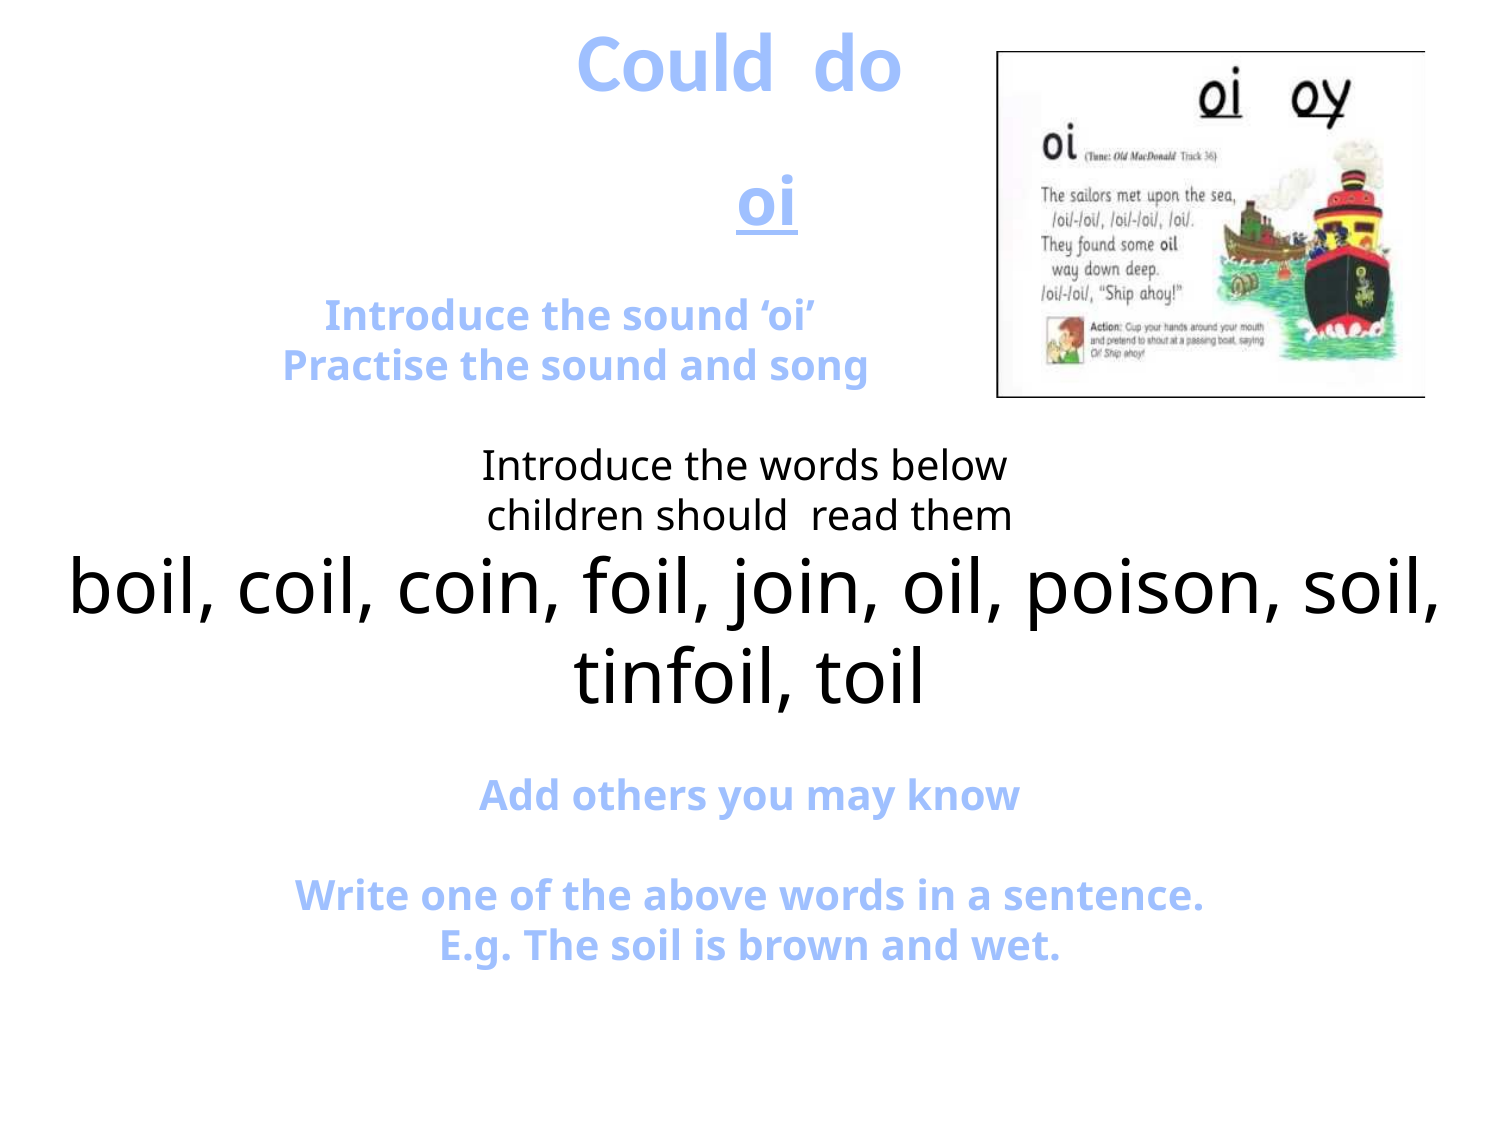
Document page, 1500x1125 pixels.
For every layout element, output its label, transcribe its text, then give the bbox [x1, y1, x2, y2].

text_box Could do oi Introduce the sound ‘oi’ Practise the sound and song Introduce the words below children should read them boil, coil, coin, foil, join, oil, poison, soil, tinfoil, toil Add others you may know Write one of the above words in a sentence. E.g. The soil is brown and wet. [41, 1, 1459, 1072]
picture [995, 50, 1426, 398]
